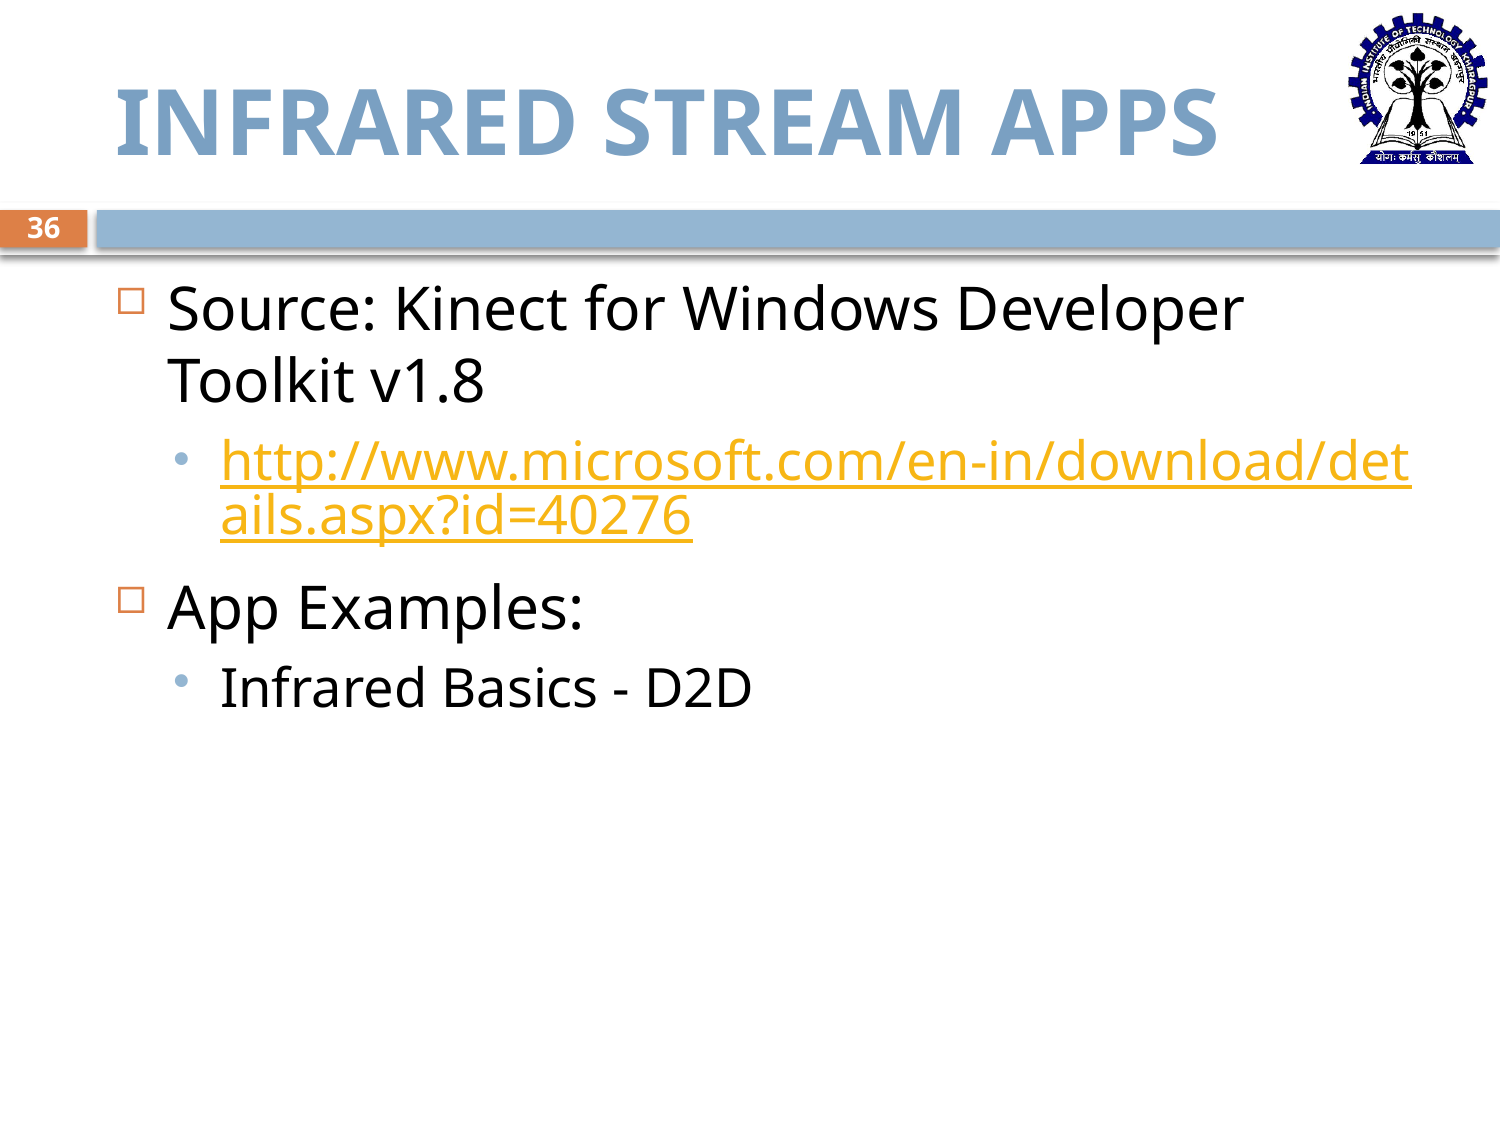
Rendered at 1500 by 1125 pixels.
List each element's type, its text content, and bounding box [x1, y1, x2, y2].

slide_number 36 [0, 208, 88, 249]
title INFRARED Stream APPs [100, 37, 1438, 200]
picture [1348, 12, 1488, 165]
list Source: Kinect for Windows Developer Toolkit v1.8 http://www.microsoft.com/en-in/download/details.aspx?id=40276 App Examples: Infrared Basics - D2D [100, 262, 1438, 1000]
